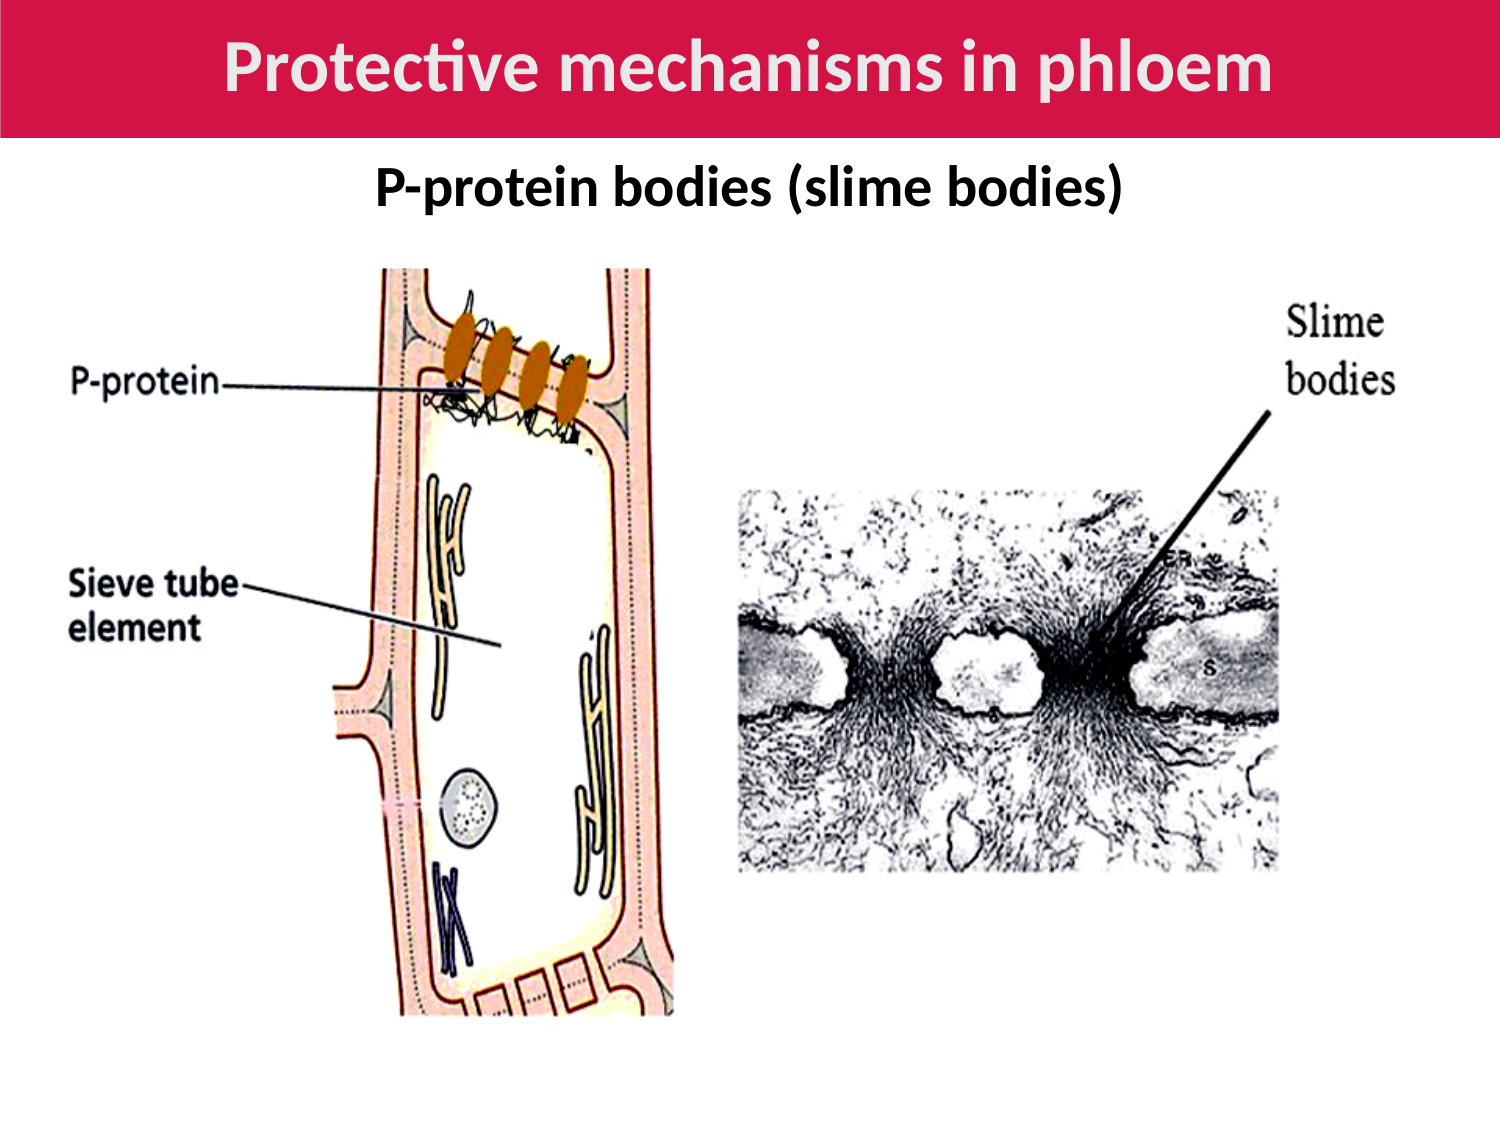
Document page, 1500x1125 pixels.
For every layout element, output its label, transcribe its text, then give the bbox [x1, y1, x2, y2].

picture [53, 267, 1442, 1048]
picture [0, 0, 1500, 138]
text_box [10, 226, 1487, 1041]
text_box P-protein bodies (slime bodies) [0, 140, 1500, 226]
